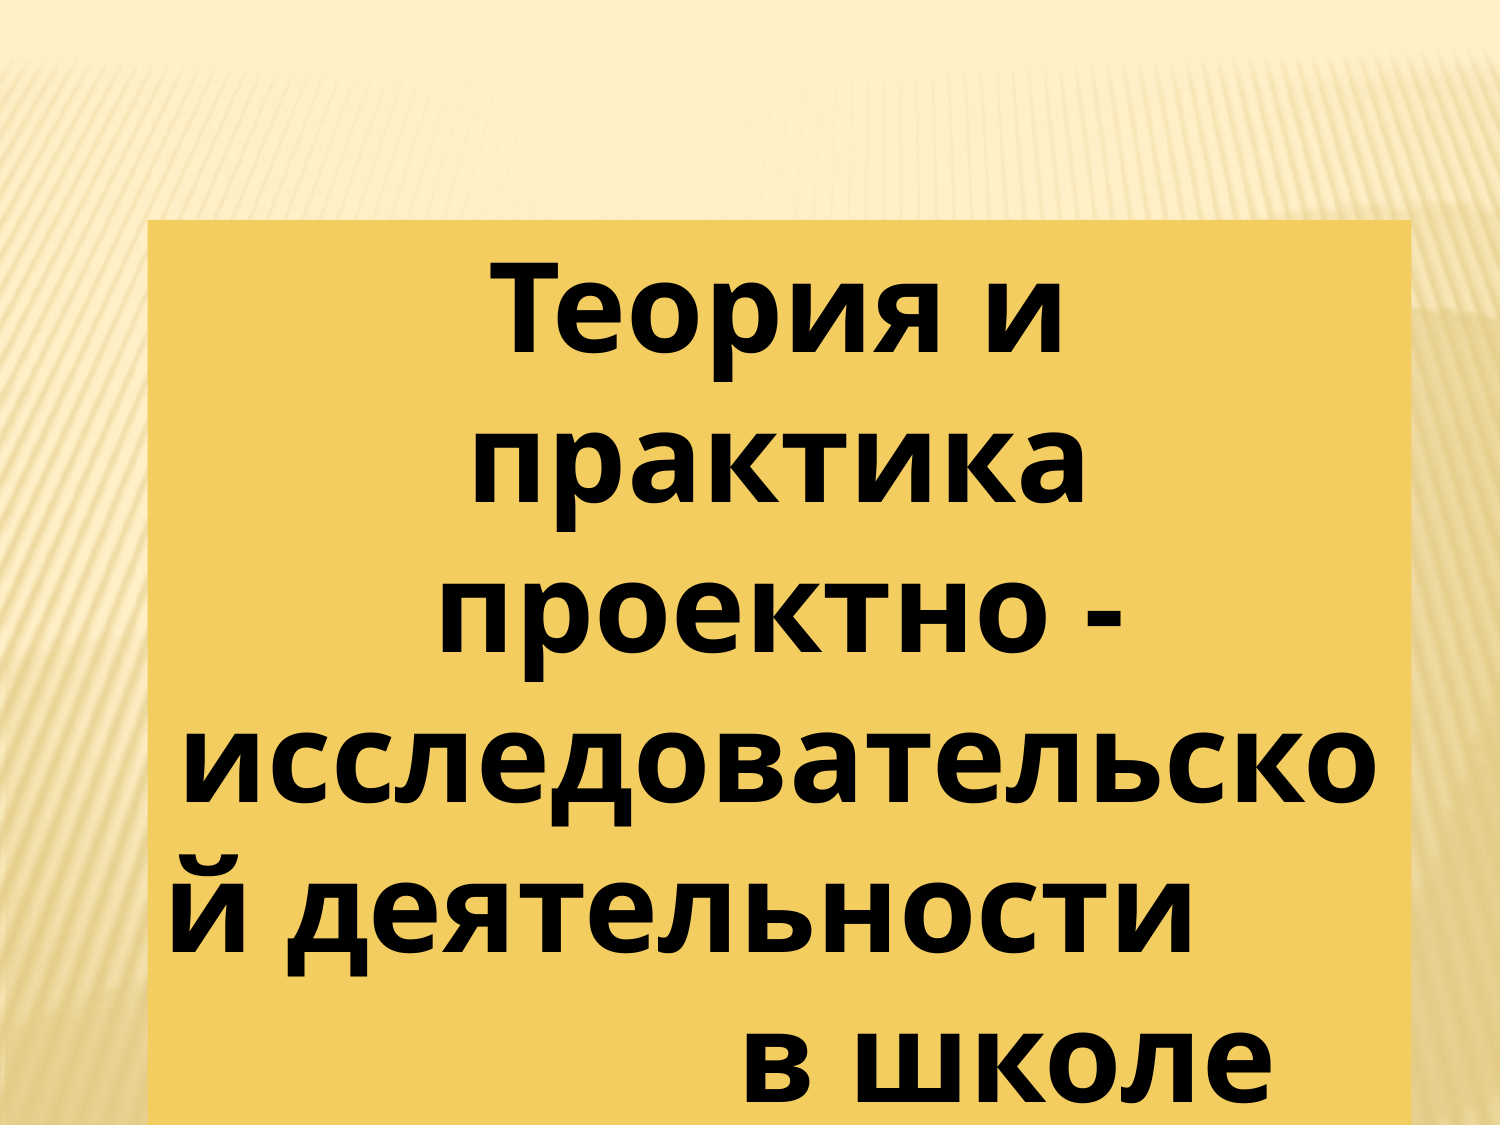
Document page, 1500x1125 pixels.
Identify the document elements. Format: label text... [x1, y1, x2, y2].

text_box Теория и практика проектно -исследовательской деятельности в школе [147, 219, 1412, 1125]
